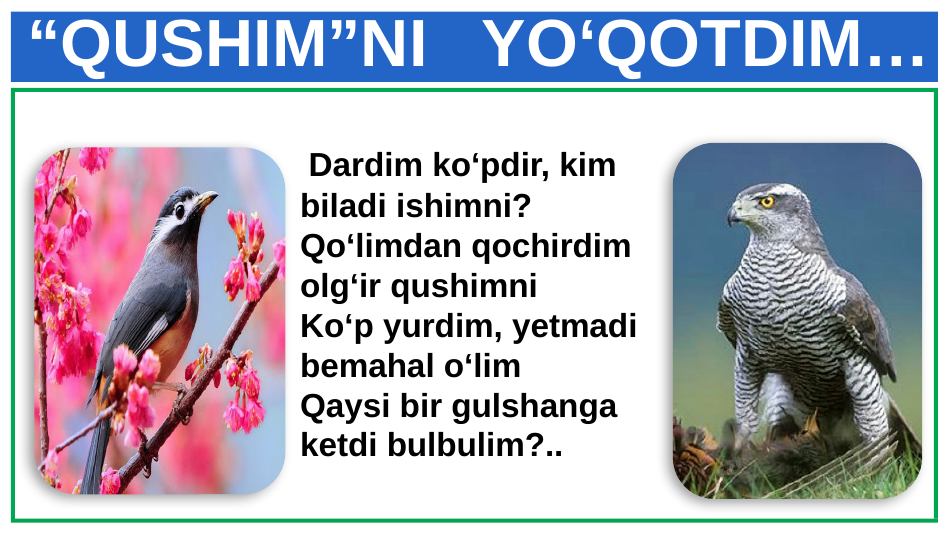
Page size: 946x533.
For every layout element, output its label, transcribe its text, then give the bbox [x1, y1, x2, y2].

picture [34, 147, 286, 495]
text_box Dardim ko‘pdir, kim biladi ishimni? Qo‘limdan qochirdim olg‘ir qushimni Ko‘p yurdim, yetmadi bemahal o‘lim Qaysi bir gulshanga ketdi bulbulim?.. [285, 131, 686, 471]
picture [672, 142, 923, 500]
title “QUSHIM”NI YO‘QOTDIM… [0, 0, 946, 81]
